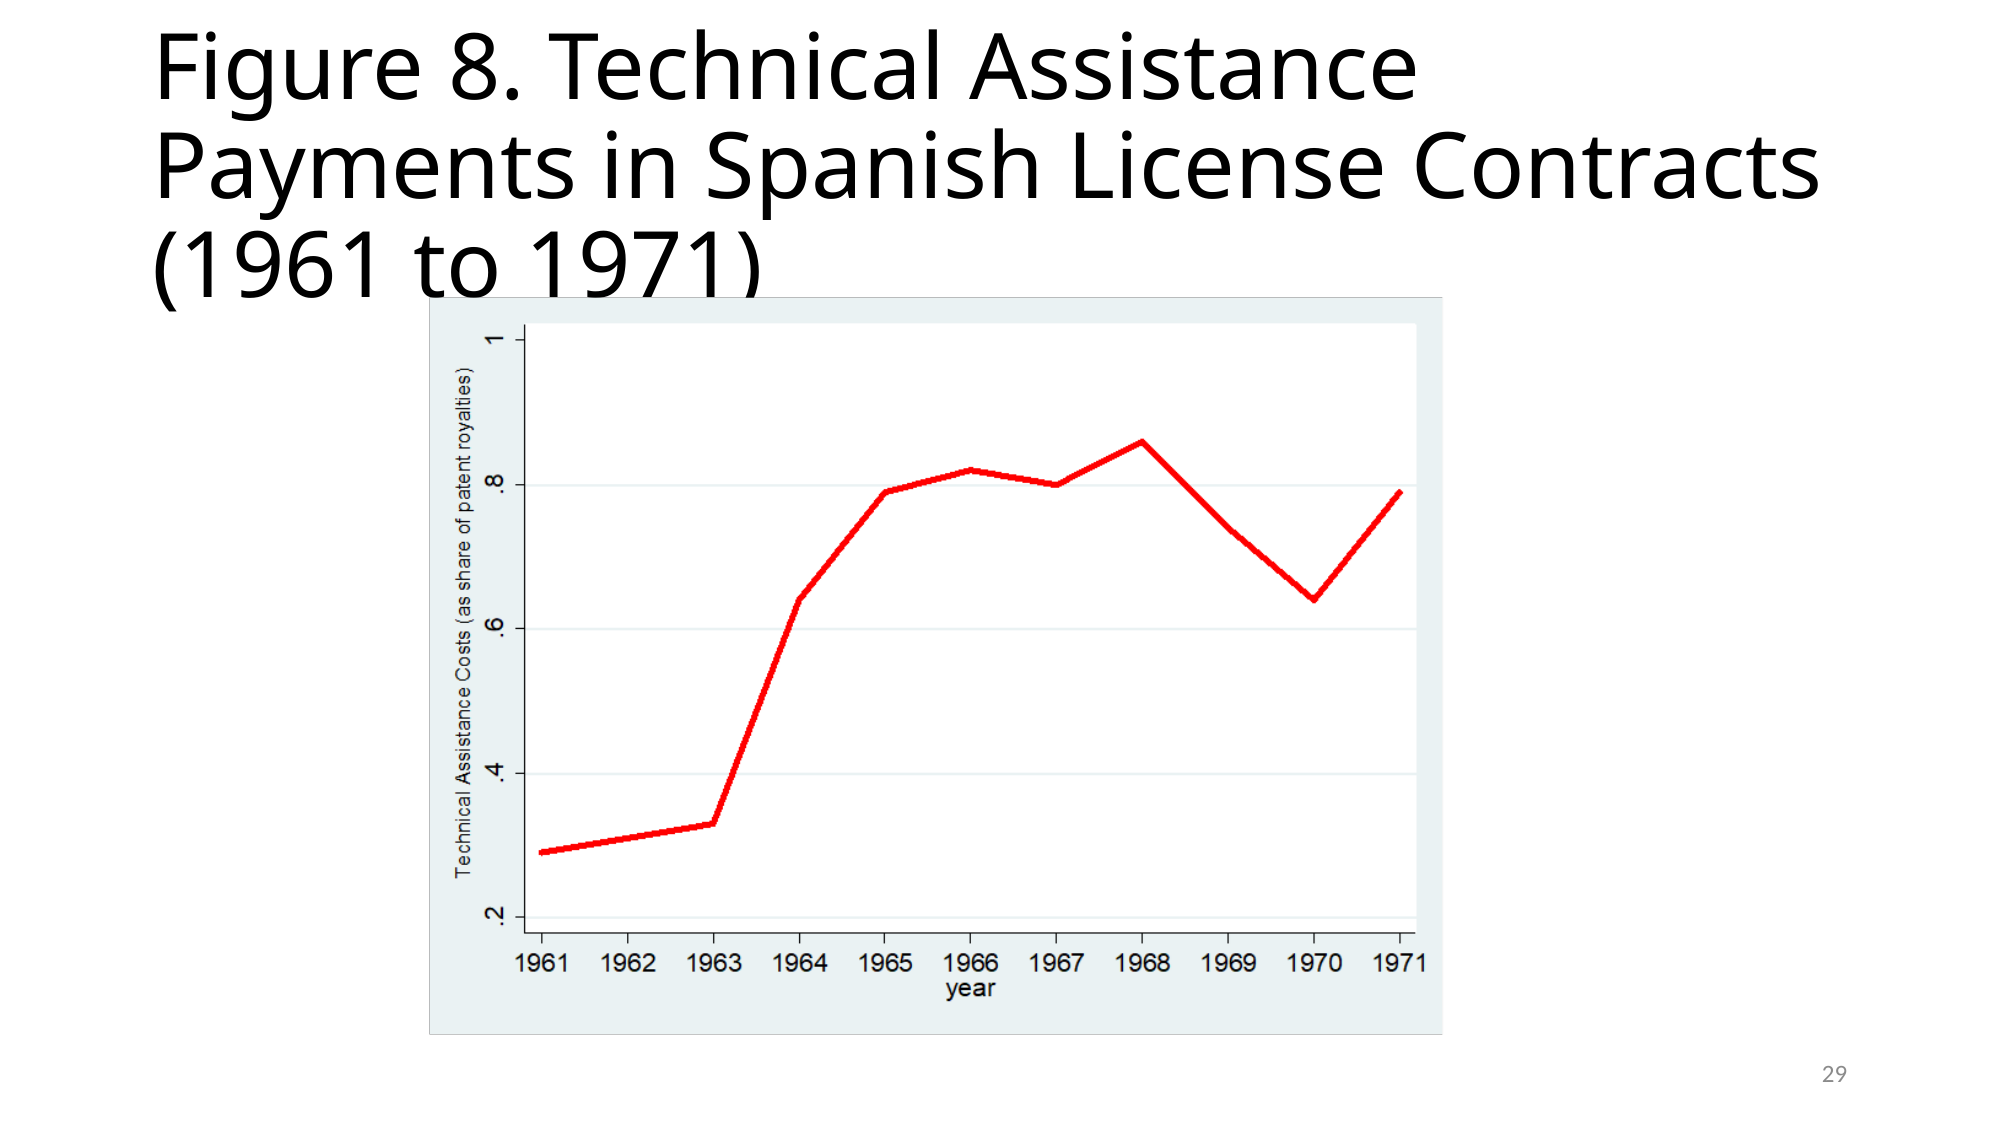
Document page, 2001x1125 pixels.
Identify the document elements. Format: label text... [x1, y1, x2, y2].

slide_number 29 [1412, 1042, 1863, 1103]
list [421, 289, 1451, 1043]
title Figure 8. Technical Assistance Payments in Spanish License Contracts (1961 to 1971) [137, 59, 1863, 278]
